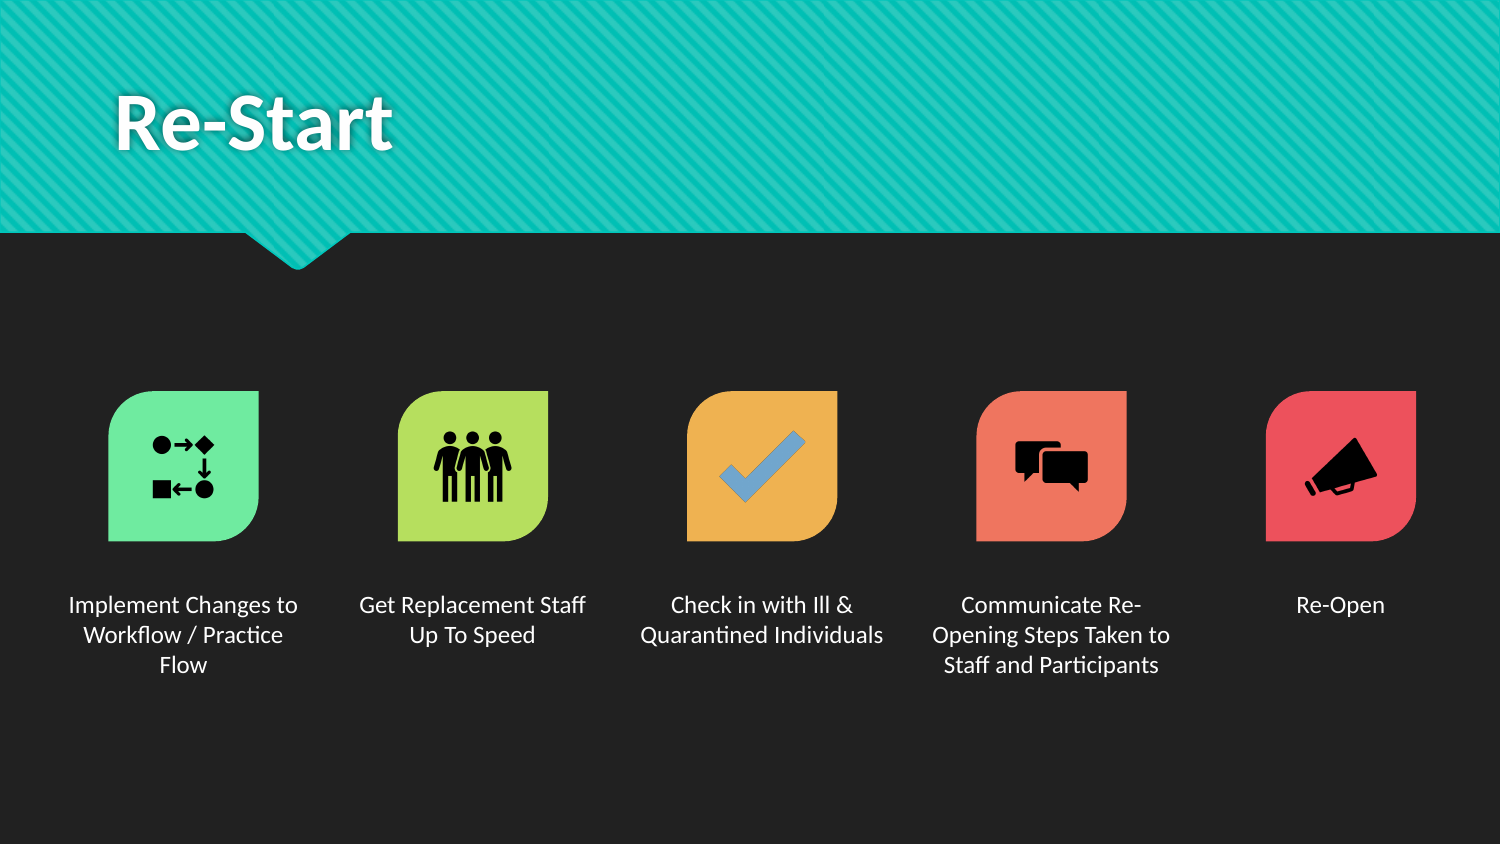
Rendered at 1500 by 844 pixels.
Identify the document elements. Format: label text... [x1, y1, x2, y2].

text_box [0, 0, 1500, 270]
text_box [59, 299, 1465, 779]
title Re-Start [99, 55, 1401, 175]
